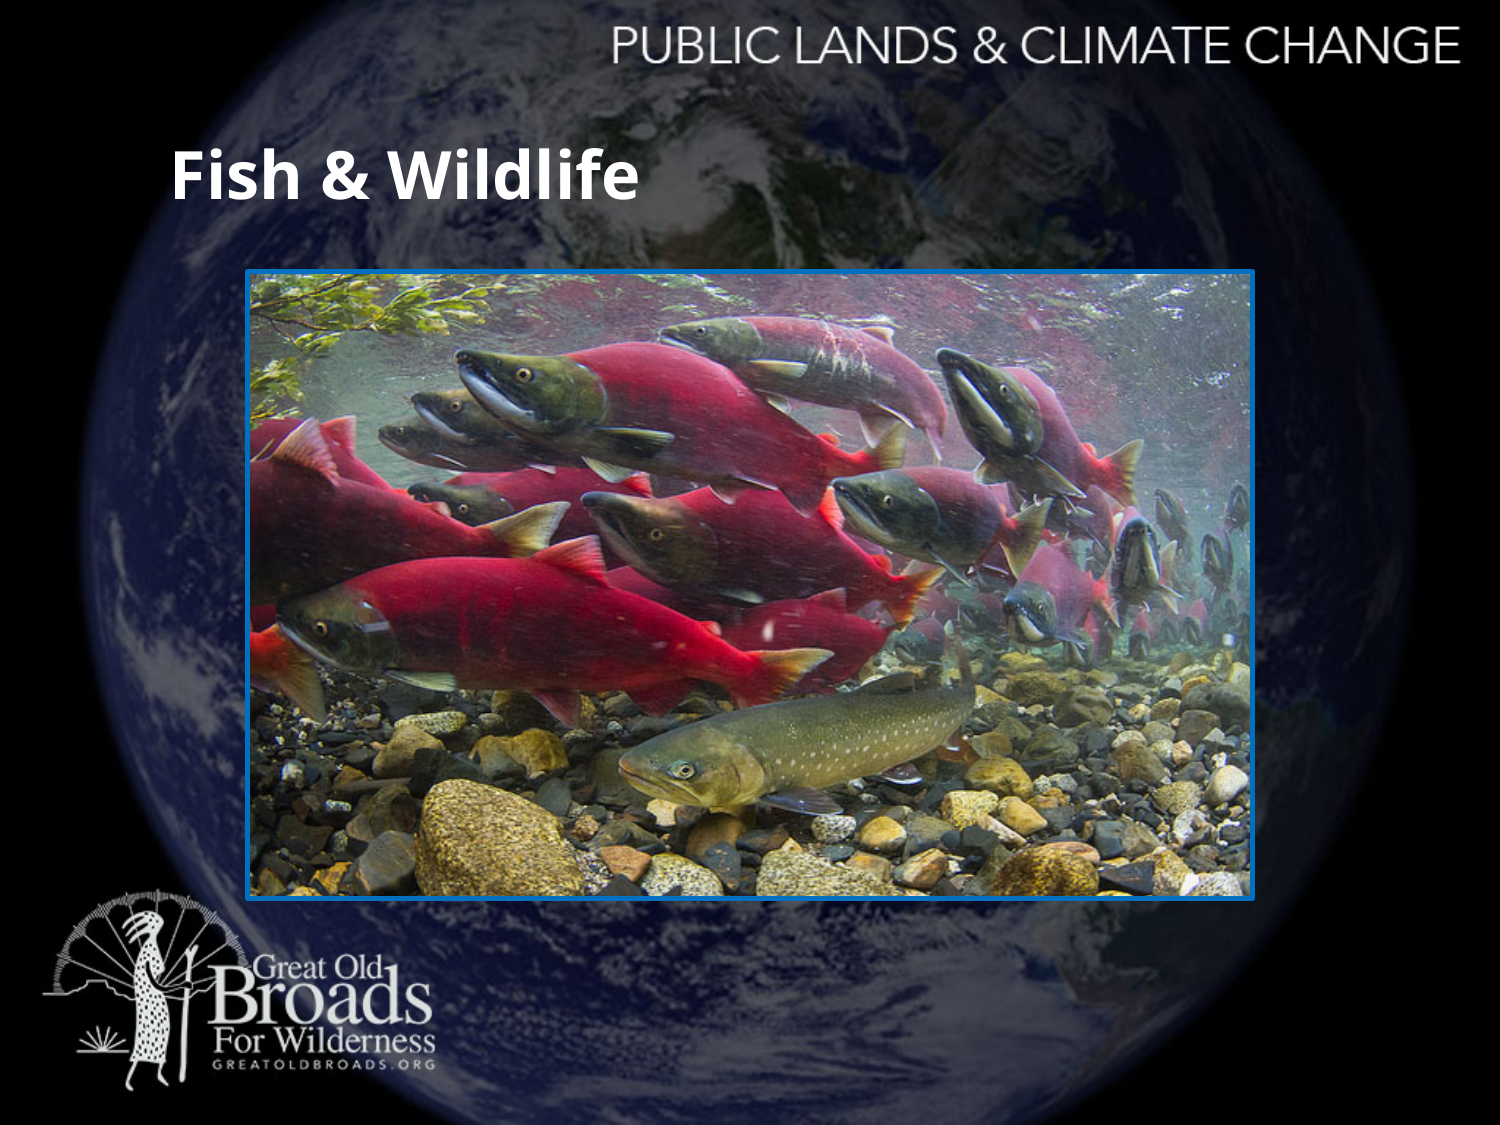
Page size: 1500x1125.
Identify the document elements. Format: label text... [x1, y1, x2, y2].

text_box Fish & Wildlife [154, 125, 657, 221]
picture [0, 0, 1500, 1125]
